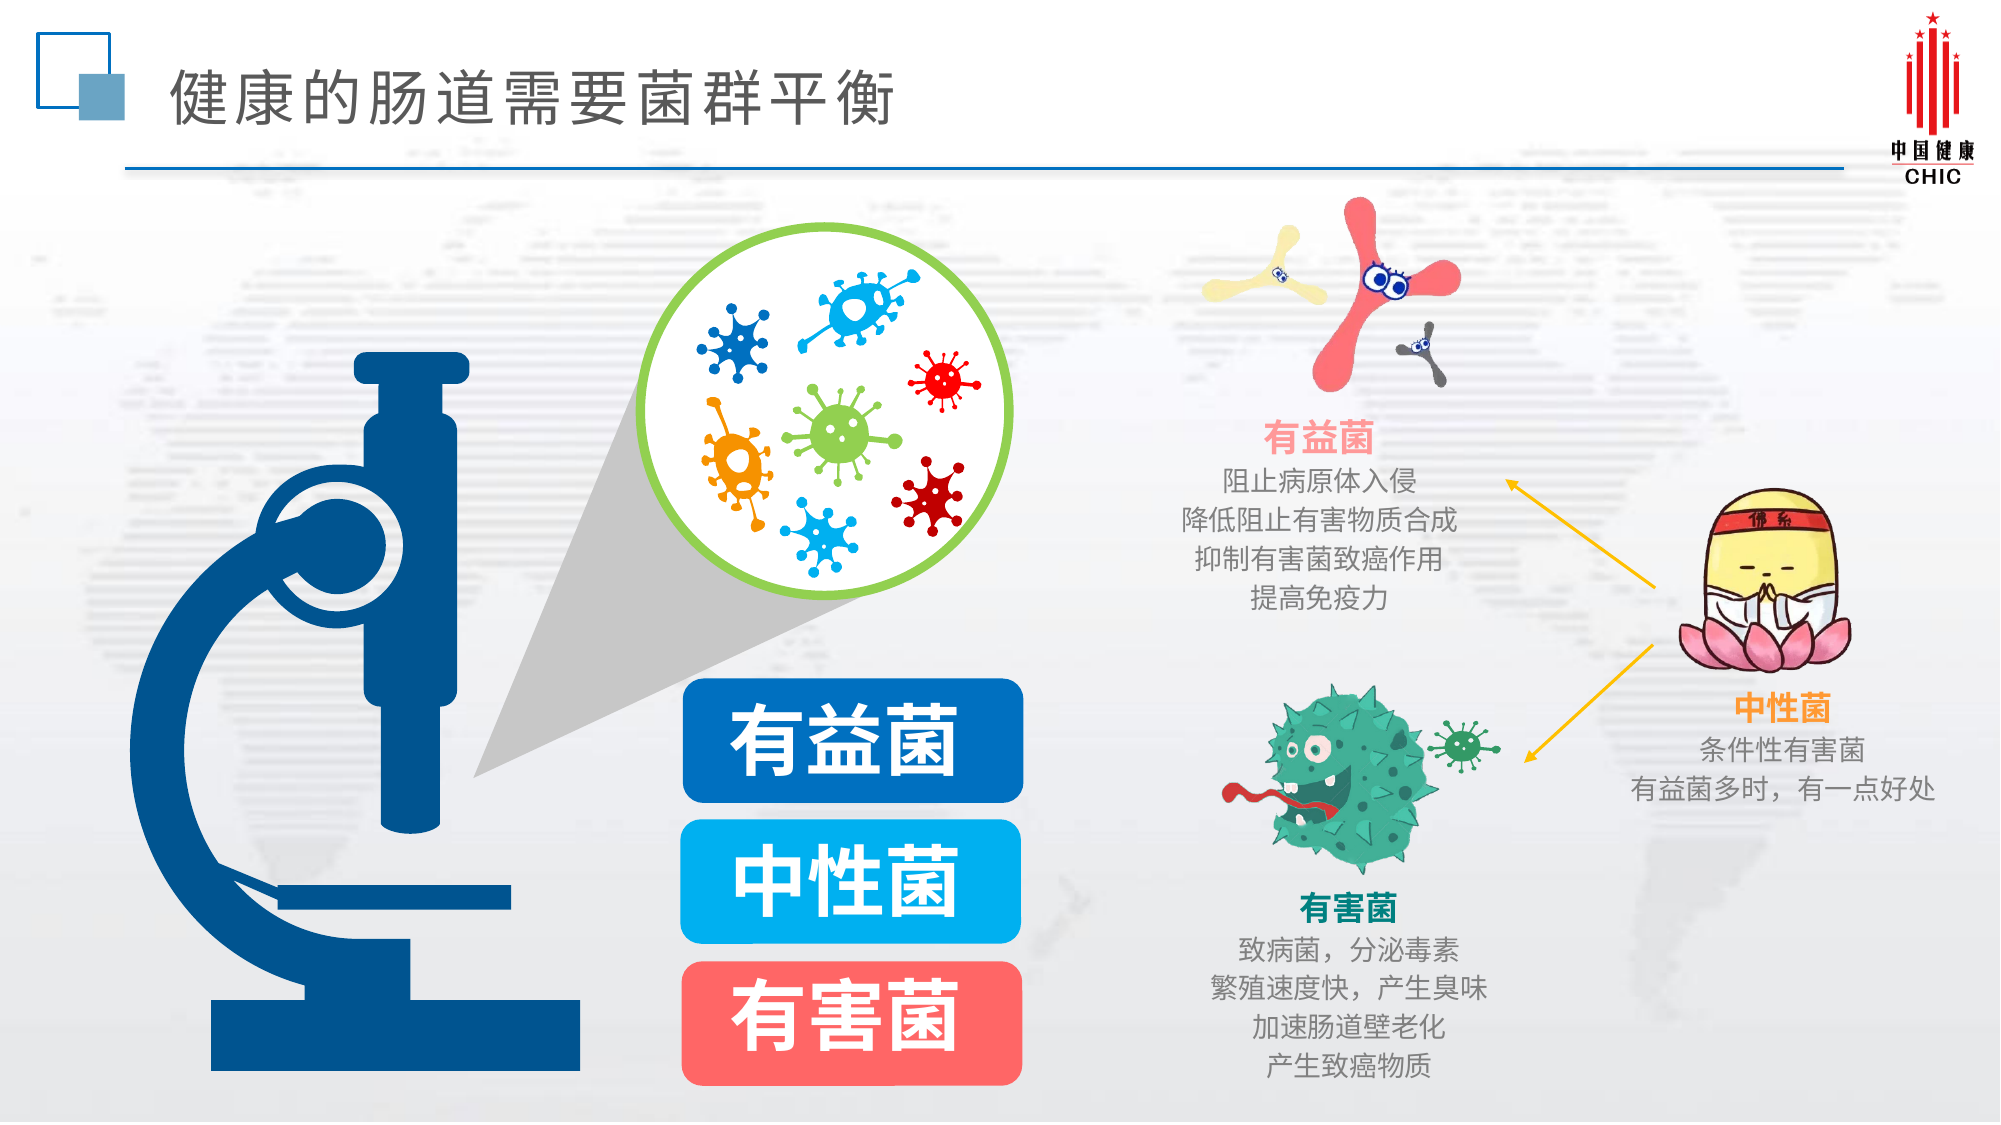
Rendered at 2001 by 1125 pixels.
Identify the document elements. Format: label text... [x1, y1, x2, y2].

text_box 健康的肠道需要菌群平衡 [153, 64, 1444, 138]
text_box [907, 350, 982, 414]
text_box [1523, 644, 1654, 764]
text_box [680, 676, 1026, 806]
text_box 有益菌 阻止病原体入侵 降低阻止有害物质合成 抑制有害菌致癌作用 提高免疫力 [1143, 534, 1497, 622]
text_box [701, 397, 774, 533]
text_box [679, 959, 1025, 1088]
text_box [696, 303, 770, 384]
text_box [781, 383, 903, 487]
text_box 有益菌 [727, 691, 962, 785]
text_box 有害菌 [729, 966, 963, 1060]
text_box [891, 456, 965, 537]
text_box 中性菌 [729, 832, 963, 927]
text_box [638, 224, 1012, 598]
text_box [678, 817, 1024, 946]
text_box [1482, 745, 1501, 754]
text_box [779, 496, 859, 578]
text_box [1482, 729, 1489, 735]
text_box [1504, 478, 1634, 589]
text_box 中性菌 条件性有害菌 有益菌多时，有一点好处 [1606, 679, 1960, 813]
text_box [129, 352, 581, 1071]
picture [0, 0, 2000, 1122]
text_box [797, 269, 921, 355]
text_box [471, 355, 883, 781]
text_box 有害菌 致病菌，分泌毒素 繁殖速度快，产生臭味 加速肠道壁老化 产生致癌物质 [1172, 879, 1526, 1090]
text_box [37, 33, 125, 121]
